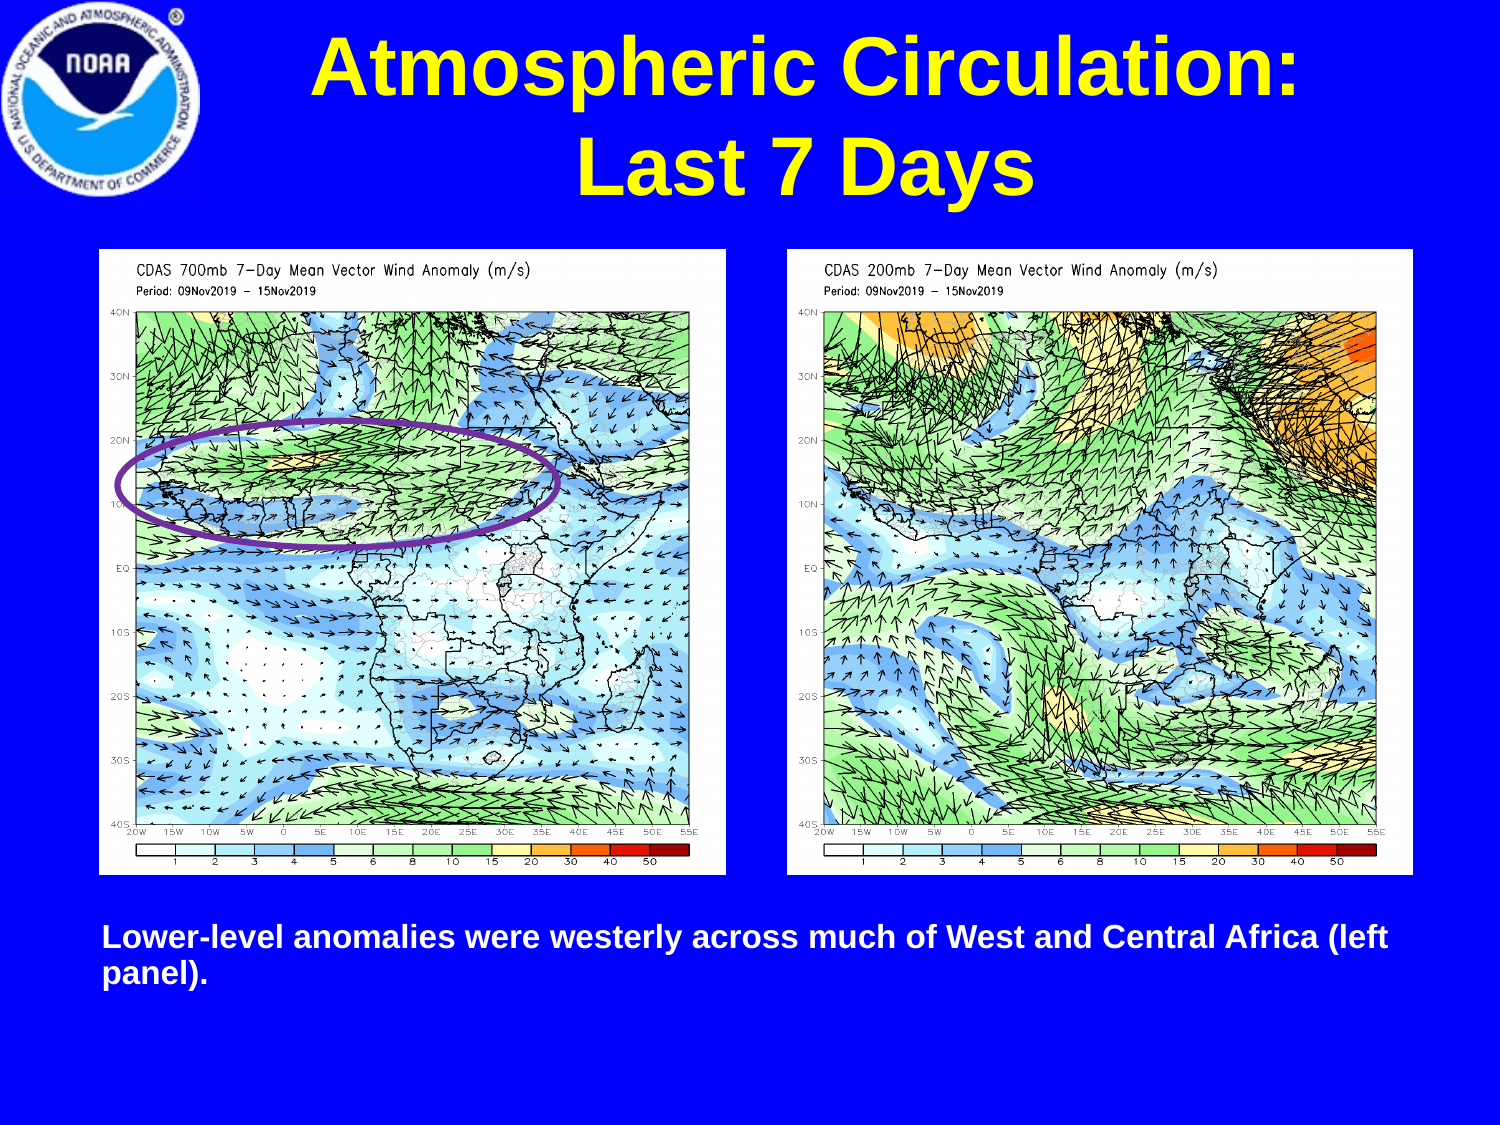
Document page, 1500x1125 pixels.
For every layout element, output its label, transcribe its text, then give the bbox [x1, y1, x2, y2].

picture [0, 0, 200, 200]
title Atmospheric Circulation: Last 7 Days [174, 37, 1438, 188]
text_box Lower-level anomalies were westerly across much of West and Central Africa (left panel). [86, 912, 1462, 999]
picture [99, 249, 726, 876]
picture [786, 249, 1413, 876]
